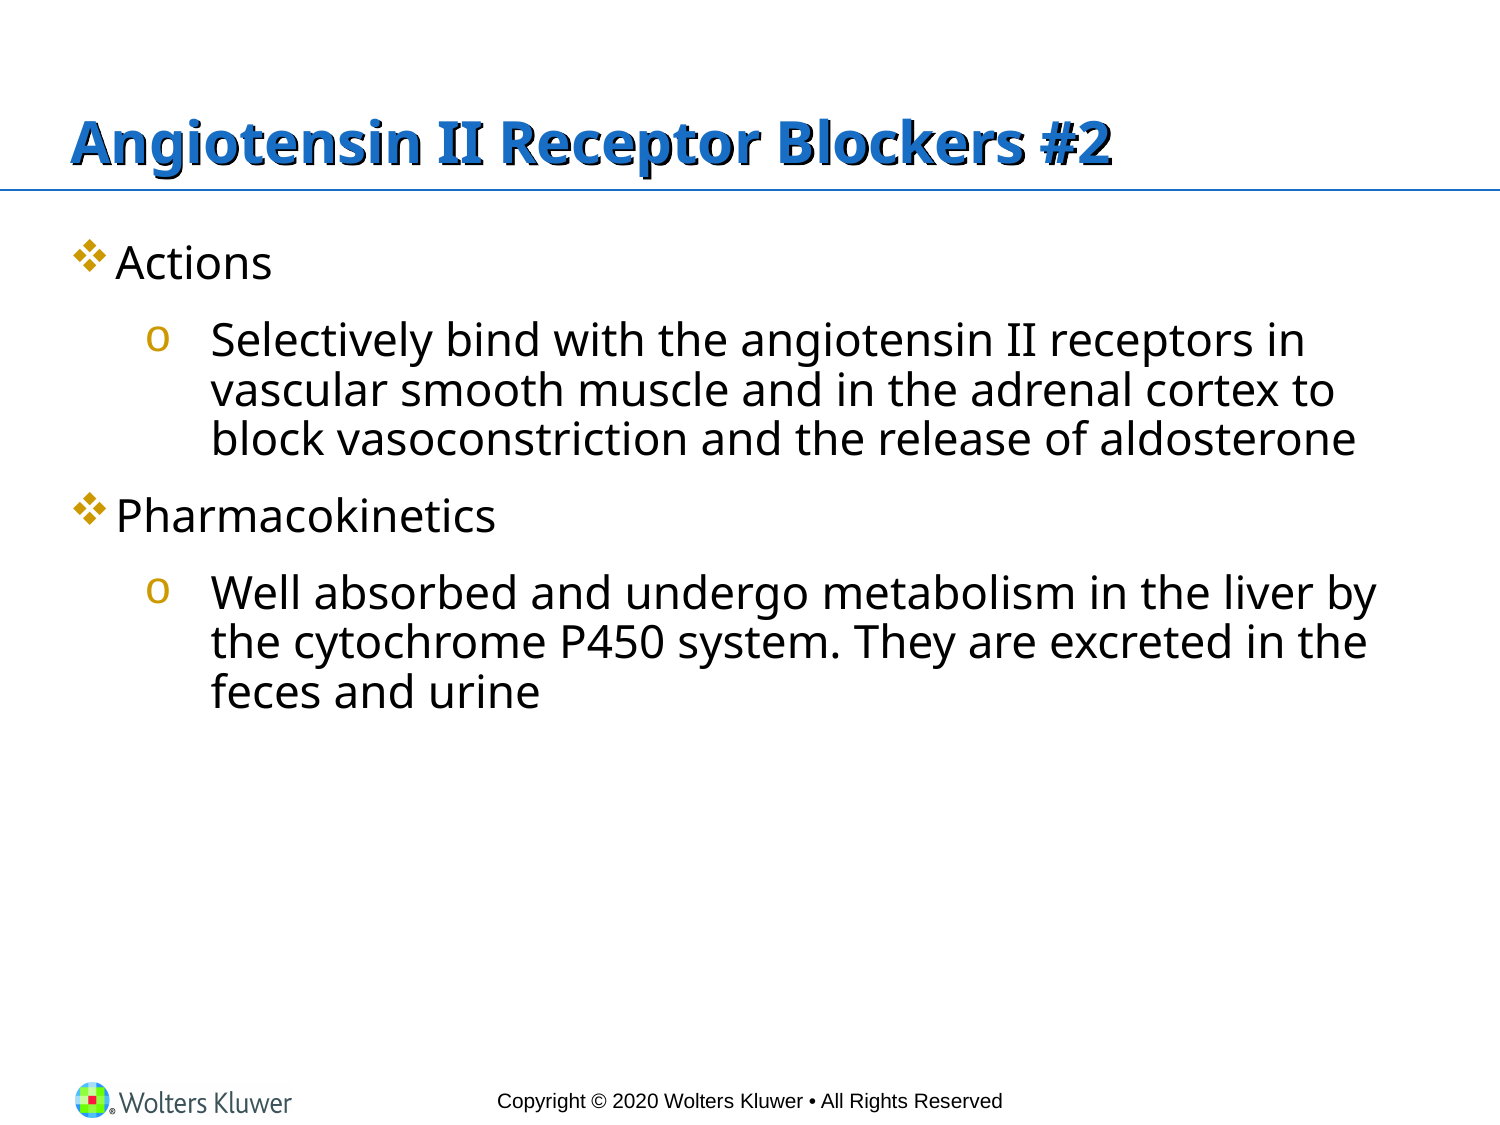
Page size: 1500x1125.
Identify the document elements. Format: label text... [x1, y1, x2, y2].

title Angiotensin II Receptor Blockers #2 [70, 111, 1469, 176]
list Actions Selectively bind with the angiotensin II receptors in vascular smooth muscle and in the adrenal cortex to block vasoconstriction and the release of aldosterone Pharmacokinetics Well absorbed and undergo metabolism in the liver by the cytochrome P450 system. They are excreted in the feces and urine [54, 232, 1468, 838]
picture [75, 1082, 292, 1118]
